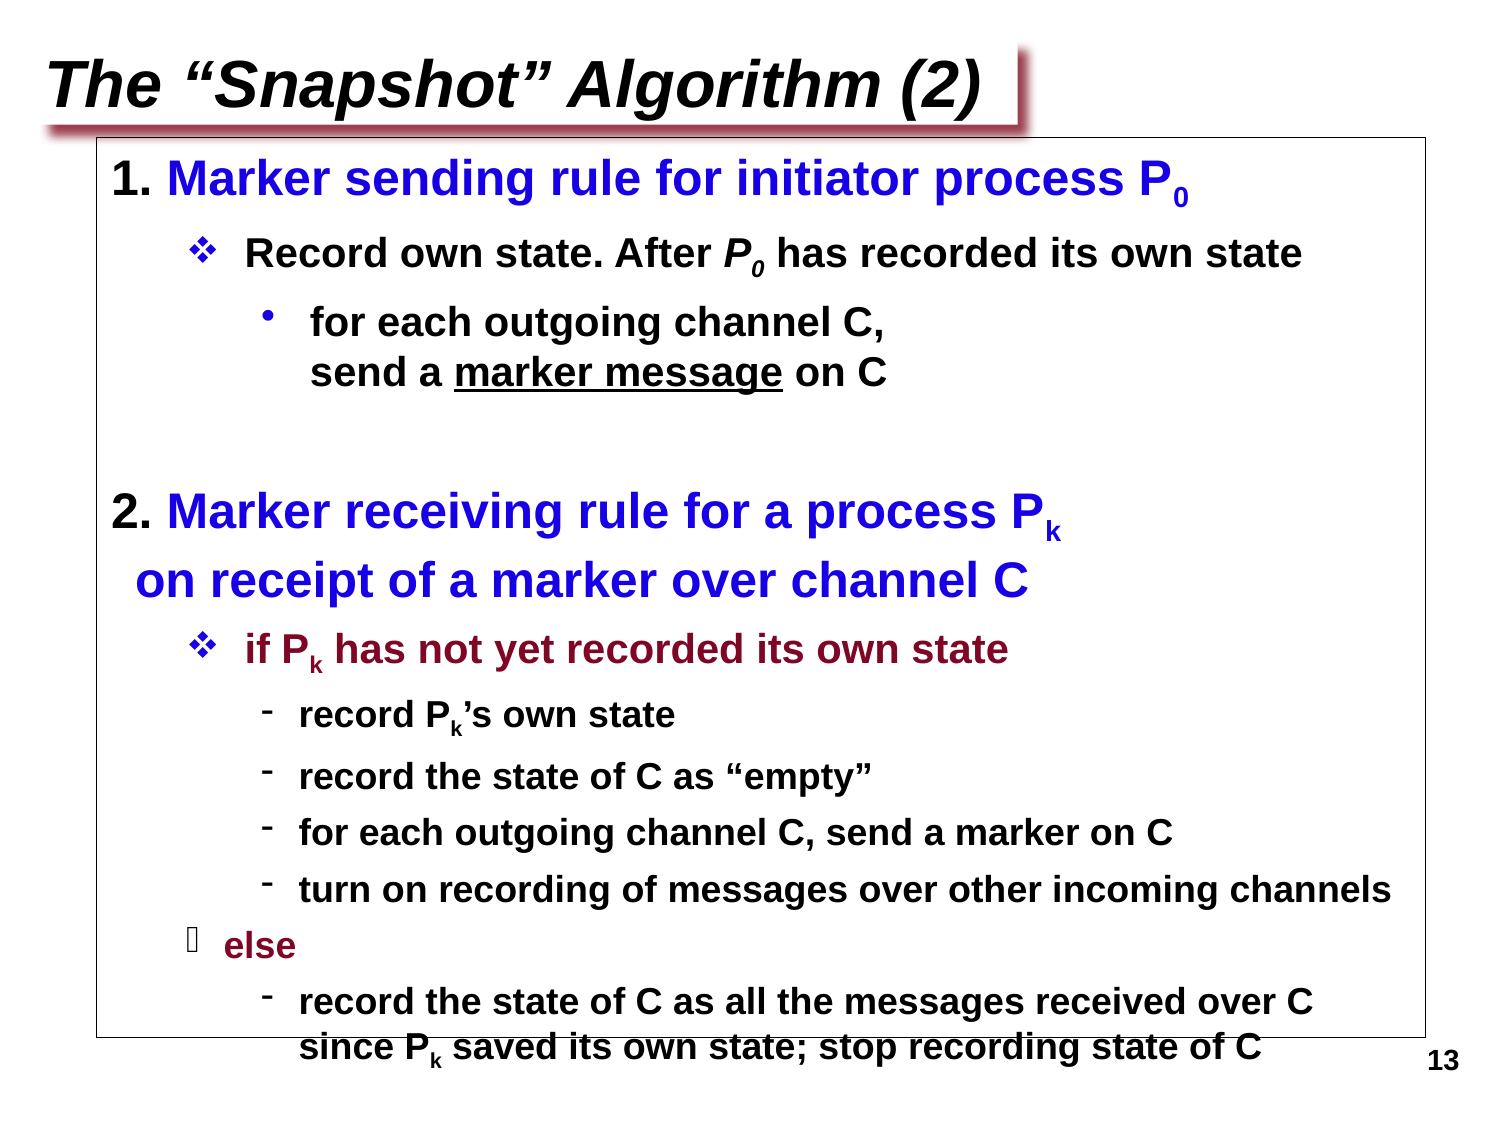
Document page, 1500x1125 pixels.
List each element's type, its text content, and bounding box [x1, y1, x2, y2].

title The “Snapshot” Algorithm (2) [36, 37, 1019, 126]
list 1. Marker sending rule for initiator process P0 Record own state. After P0 has recorded its own state for each outgoing channel C, send a marker message on C 2. Marker receiving rule for a process Pk on receipt of a marker over channel C if Pk has not yet recorded its own state record Pk’s own state record the state of C as “empty” for each outgoing channel C, send a marker on C turn on recording of messages over other incoming channels else record the state of C as all the messages received over C since Pk saved its own state; stop recording state of C [95, 137, 1426, 1038]
